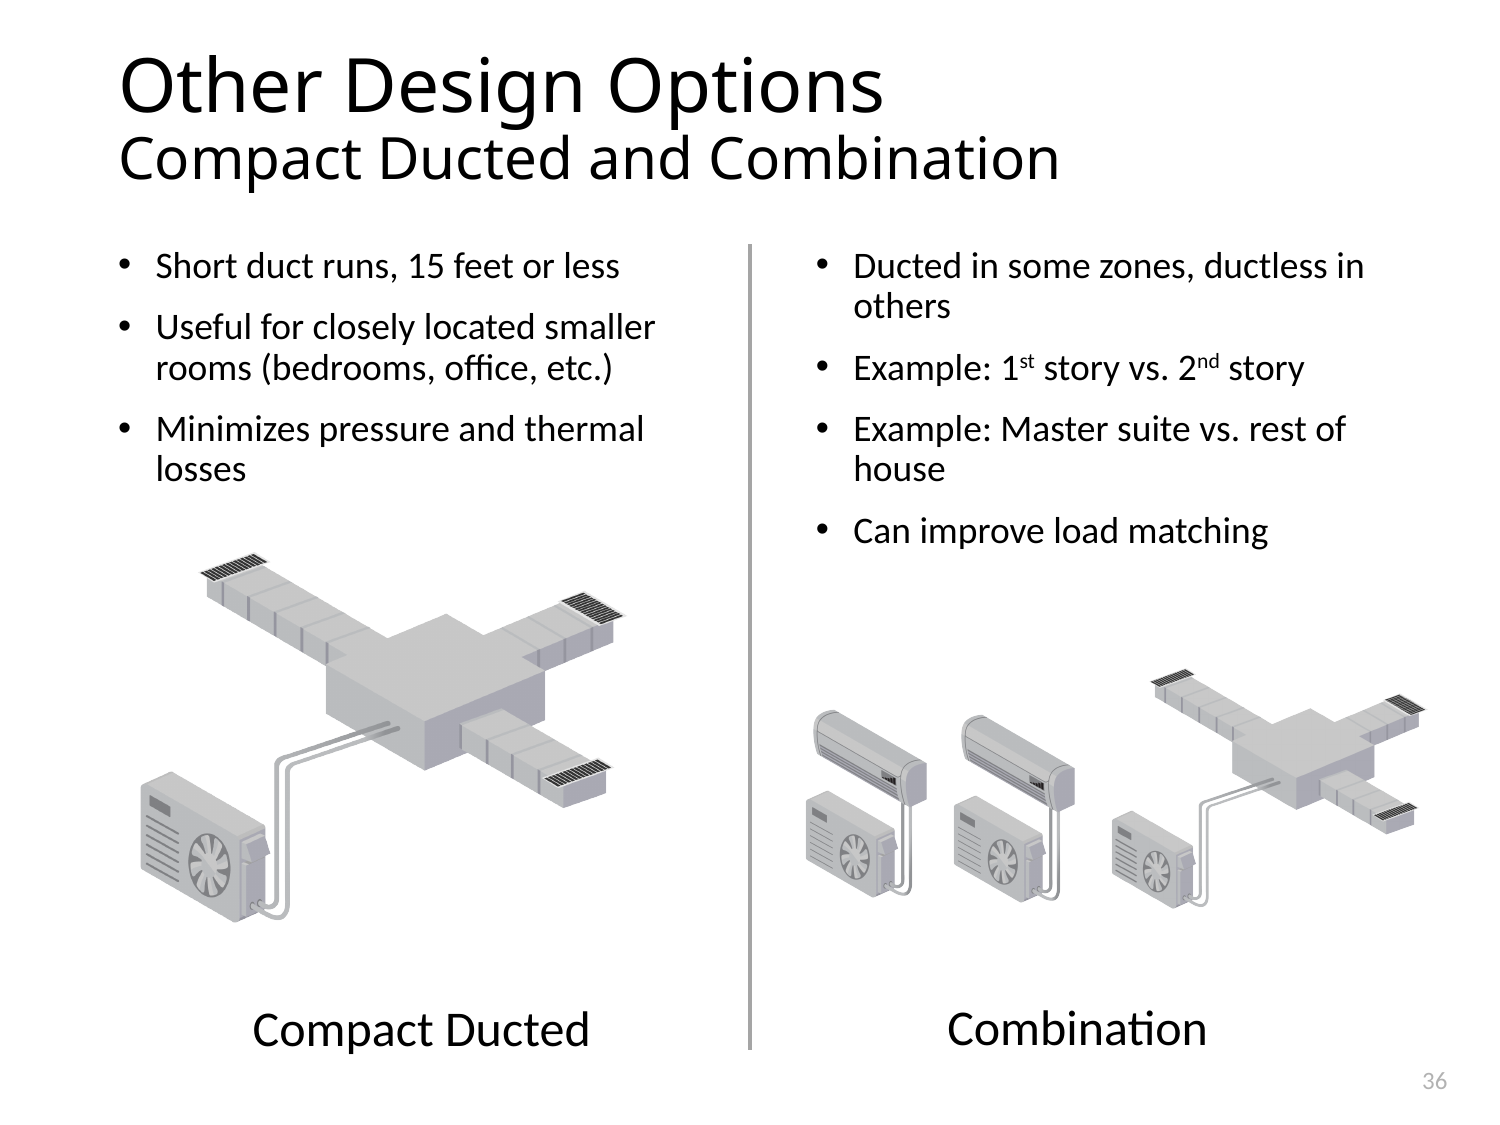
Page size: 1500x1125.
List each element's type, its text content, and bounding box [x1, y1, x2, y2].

text_box Combination [929, 988, 1226, 1063]
list Short duct runs, 15 feet or less Useful for closely located smaller rooms (bedrooms, office, etc.) Minimizes pressure and thermal losses [103, 238, 741, 1013]
text_box Compact Ducted [228, 988, 616, 1064]
picture [130, 387, 629, 977]
list Ducted in some zones, ductless in others Example: 1st story vs. 2nd story Example: Master suite vs. rest of house Can improve load matching [800, 238, 1439, 1013]
title Other Design Options Compact Ducted and Combination [103, 45, 1397, 195]
picture [776, 561, 1429, 944]
slide_number 36 [1125, 1050, 1463, 1110]
